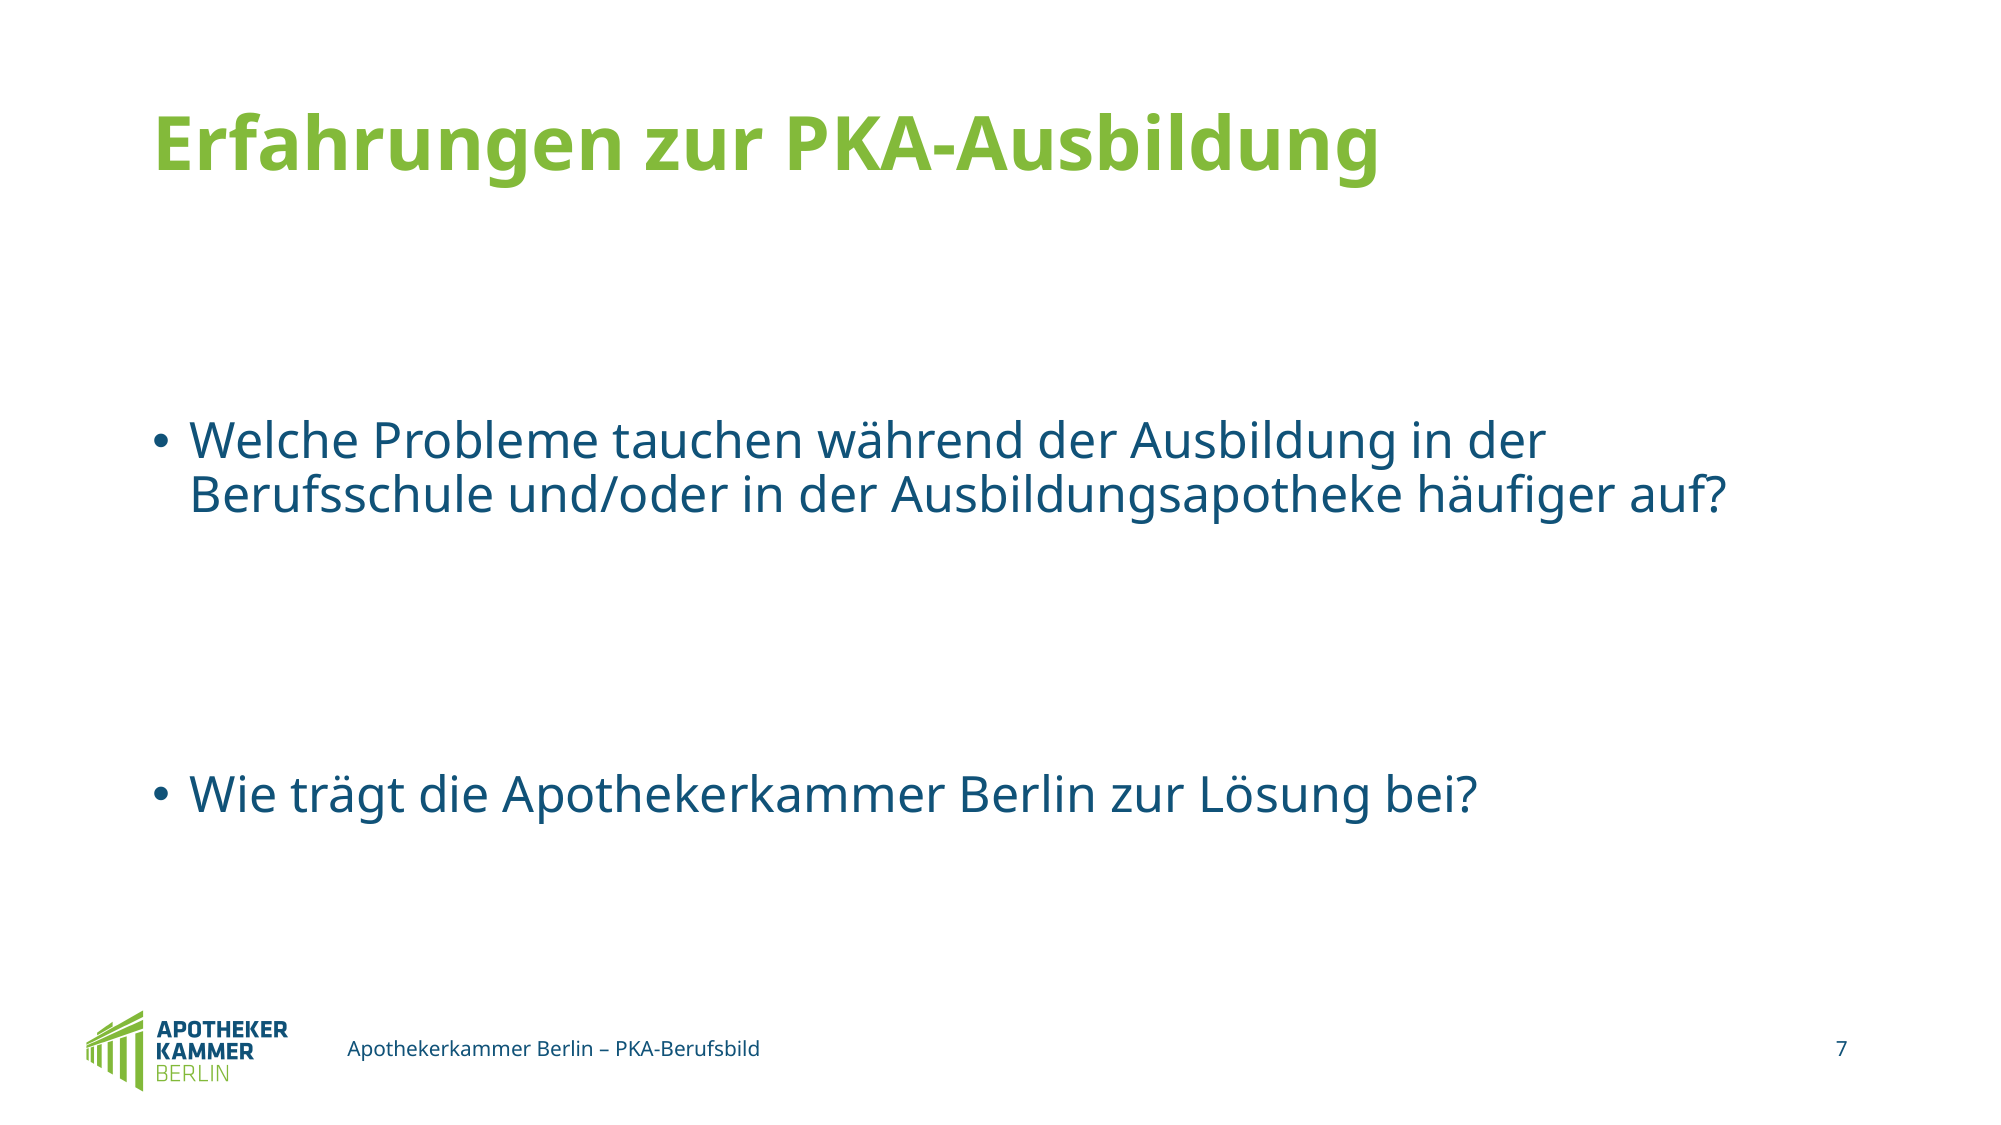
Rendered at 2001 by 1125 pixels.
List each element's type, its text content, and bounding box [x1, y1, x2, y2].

slide_number 7 [1646, 1019, 1863, 1080]
title Erfahrungen zur PKA-Ausbildung [137, 59, 1863, 232]
footer Apothekerkammer Berlin – PKA-Berufsbild [332, 1019, 1640, 1080]
picture [84, 1009, 289, 1094]
list Welche Probleme tauchen während der Ausbildung in der Berufsschule und/oder in der Ausbildungsapotheke häufiger auf? Wie trägt die Apothekerkammer Berlin zur Lösung bei? [137, 252, 1863, 973]
